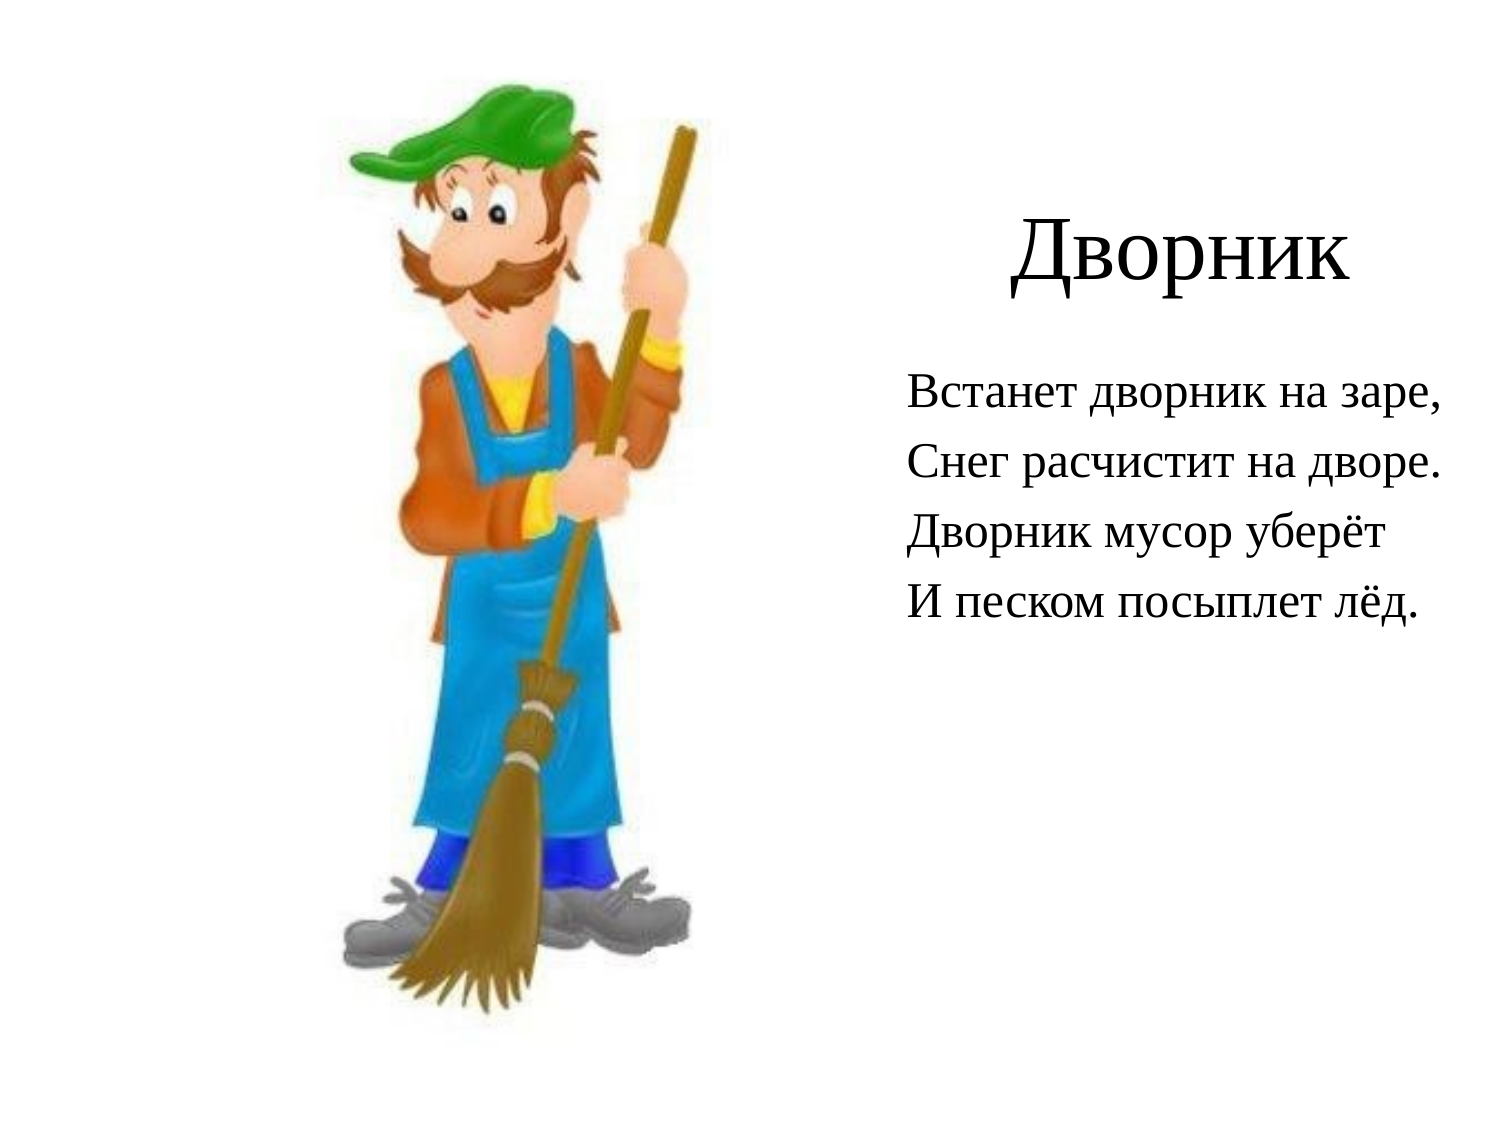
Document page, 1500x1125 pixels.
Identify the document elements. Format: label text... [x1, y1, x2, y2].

picture [0, 42, 963, 1096]
list Встанет дворник на заре, Снег расчистит на дворе. Дворник мусор уберёт И песком посыплет лёд. [966, 349, 1473, 698]
title Дворник [966, 149, 1500, 337]
